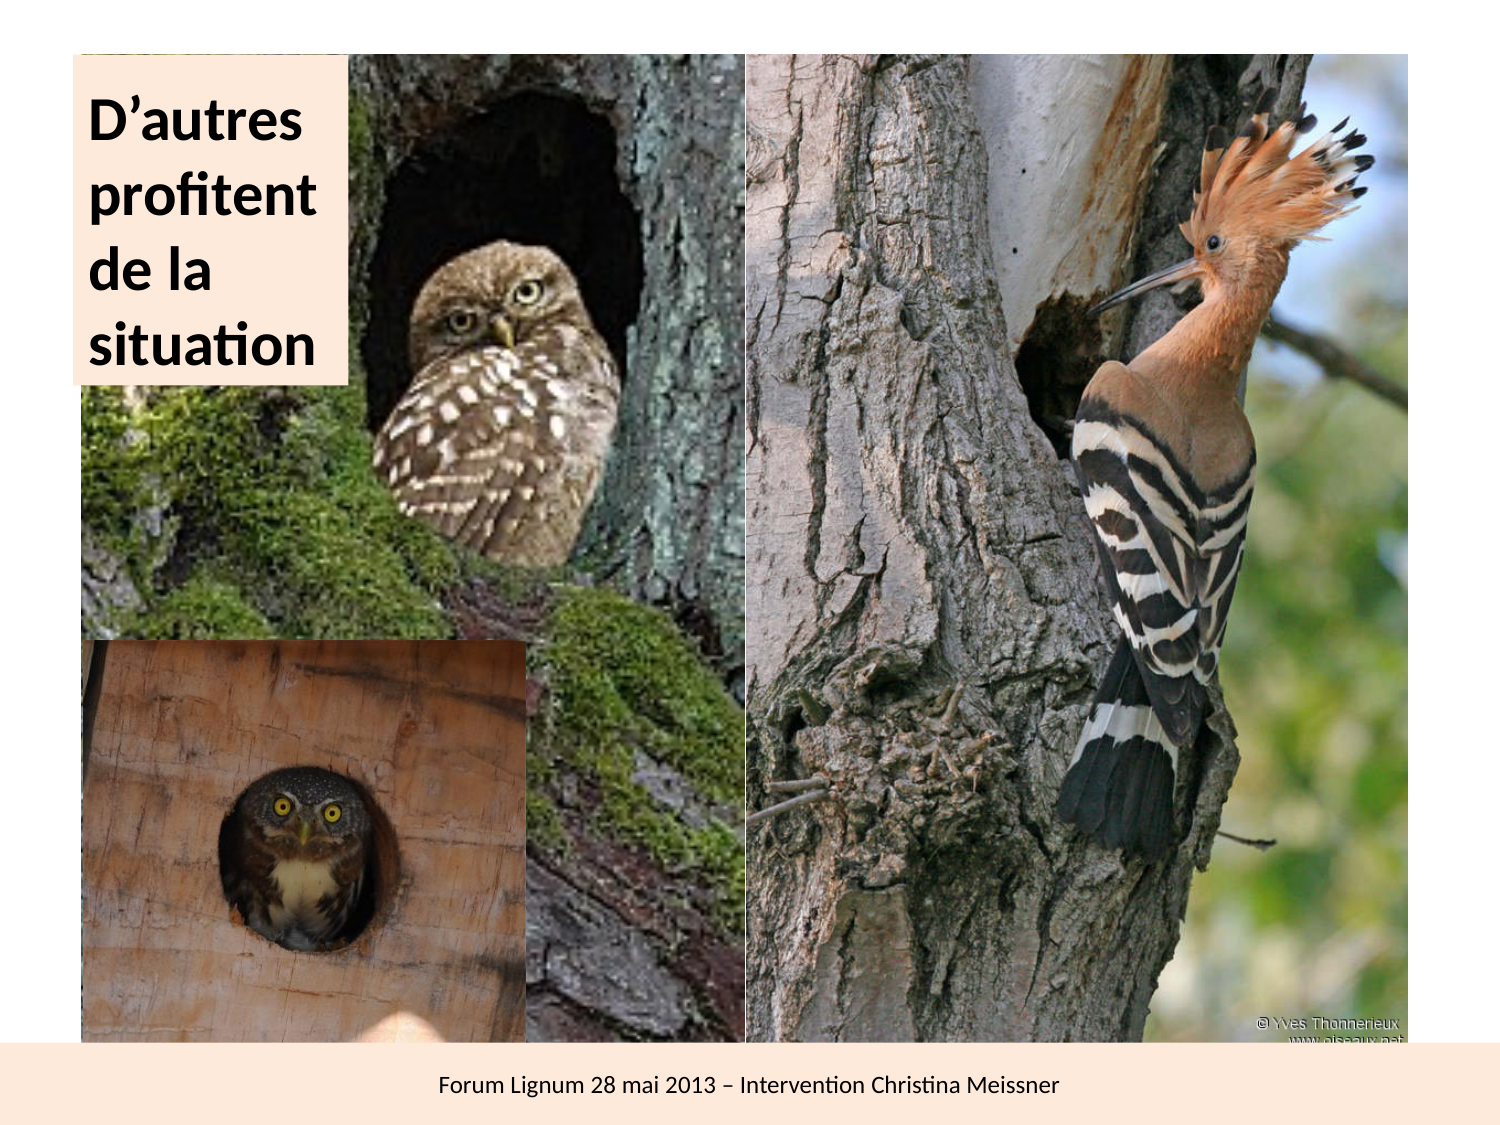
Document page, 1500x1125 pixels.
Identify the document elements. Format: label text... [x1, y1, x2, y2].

picture [81, 54, 745, 1048]
footer Forum Lignum 28 mai 2013 – Intervention Christina Meissner [0, 1042, 1500, 1125]
picture [746, 54, 1409, 1048]
title D’autres profitent de la situation [73, 54, 79, 386]
